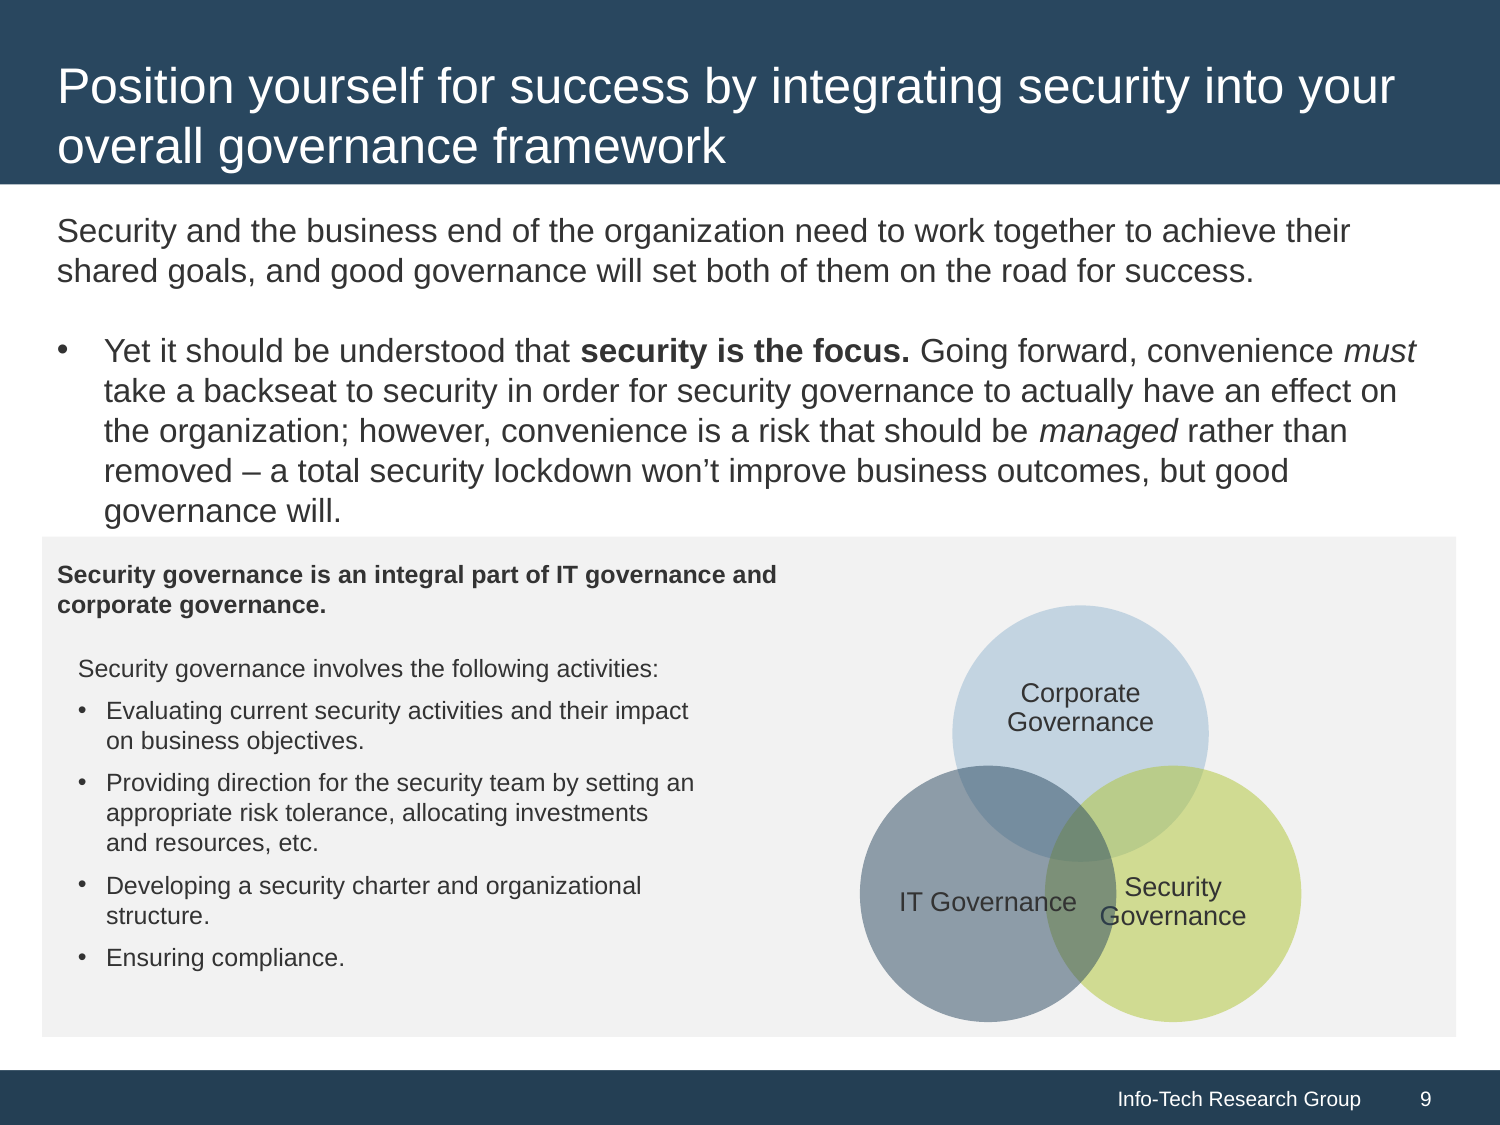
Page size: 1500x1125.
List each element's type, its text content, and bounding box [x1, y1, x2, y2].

text_box Security governance involves the following activities: Evaluating current security activities and their impact on business objectives. Providing direction for the security team by setting an appropriate risk tolerance, allocating investments and resources, etc. Developing a security charter and organizational structure. Ensuring compliance. [63, 644, 714, 979]
text_box [40, 535, 1458, 1039]
text_box Security governance is an integral part of IT governance and corporate governance. [42, 551, 888, 628]
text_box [734, 599, 1428, 1028]
title Position yourself for success by integrating security into your overall governance framework [41, 41, 1457, 187]
text_box Security and the business end of the organization need to work together to achieve their shared goals, and good governance will set both of them on the road for success. Yet it should be understood that security is the focus. Going forward, convenience must take a backseat to security in order for security governance to actually have an effect on the organization; however, convenience is a risk that should be managed rather than removed – a total security lockdown won’t improve business outcomes, but good governance will. [42, 201, 1457, 537]
